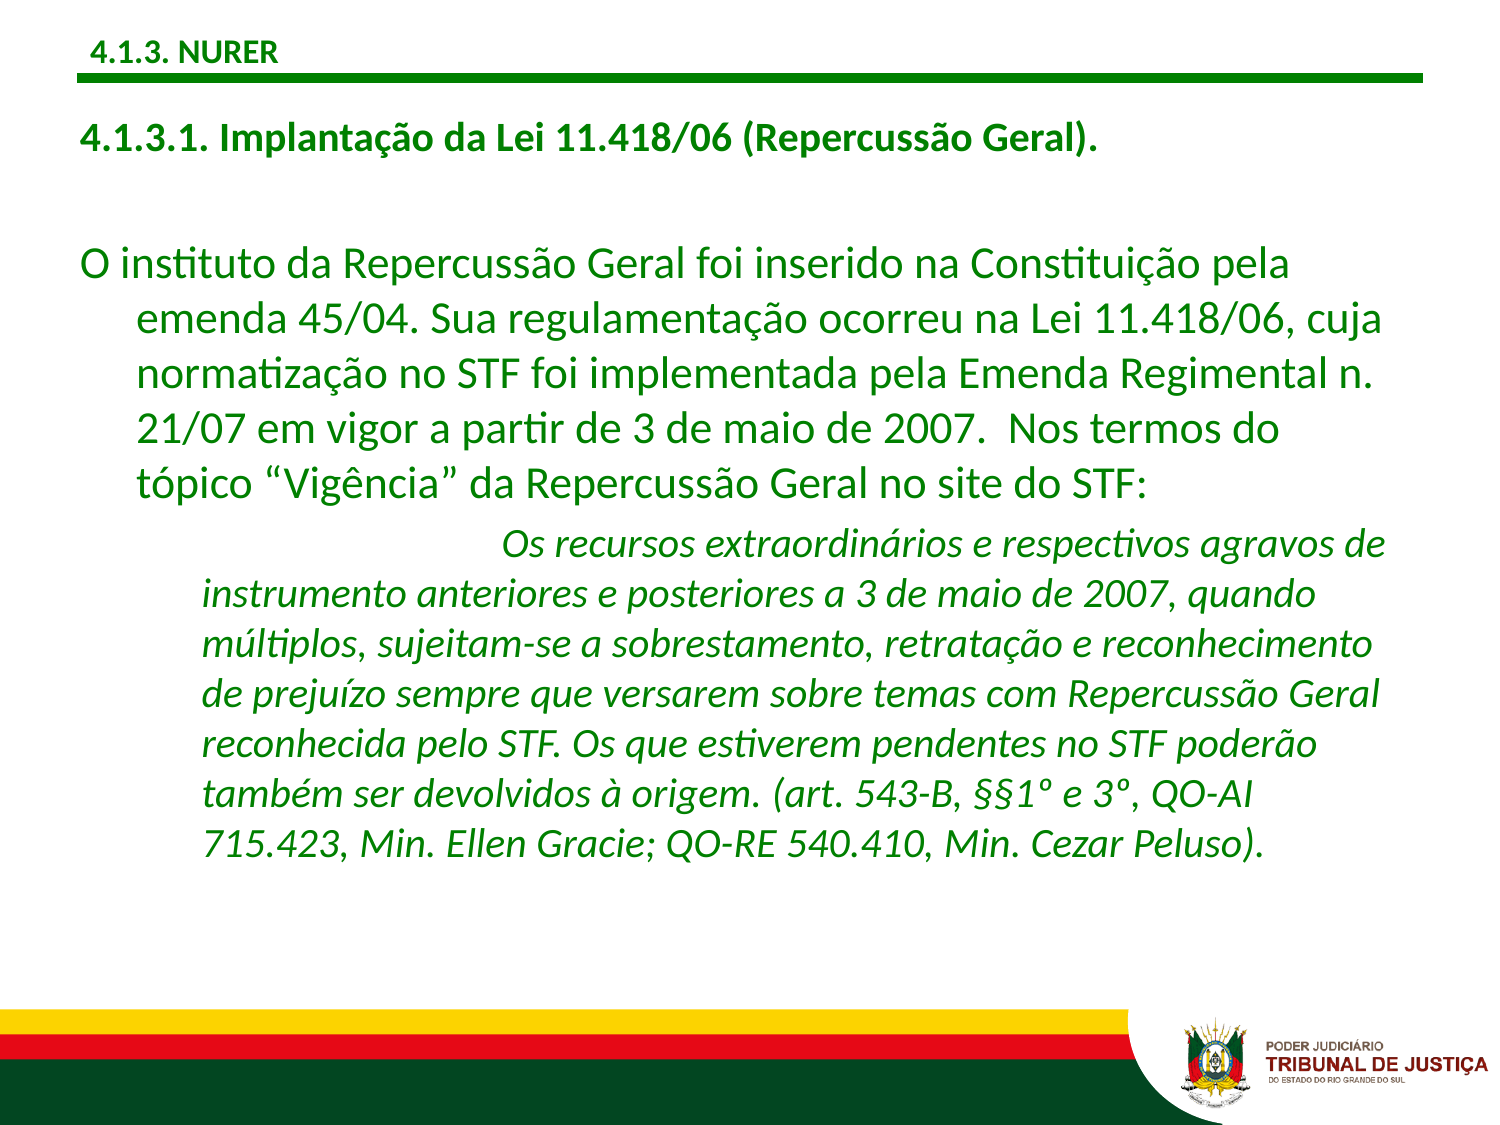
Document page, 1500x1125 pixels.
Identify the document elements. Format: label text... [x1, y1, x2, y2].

title 4.1.3. NURER [74, 21, 1426, 79]
picture [1167, 1011, 1500, 1114]
list 4.1.3.1. Implantação da Lei 11.418/06 (Repercussão Geral). O instituto da Repercussão Geral foi inserido na Constituição pela emenda 45/04. Sua regulamentação ocorreu na Lei 11.418/06, cuja normatização no STF foi implementada pela Emenda Regimental n. 21/07 em vigor a partir de 3 de maio de 2007. Nos termos do tópico “Vigência” da Repercussão Geral no site do STF: Os recursos extraordinários e respectivos agravos de instrumento anteriores e posteriores a 3 de maio de 2007, quando múltiplos, sujeitam-se a sobrestamento, retratação e reconhecimento de prejuízo sempre que versarem sobre temas com Repercussão Geral reconhecida pelo STF. Os que estiverem pendentes no STF poderão também ser devolvidos à origem. (art. 543-B, §§1º e 3º, QO-AI 715.423, Min. Ellen Gracie; QO-RE 540.410, Min. Cezar Peluso). [64, 101, 1416, 899]
